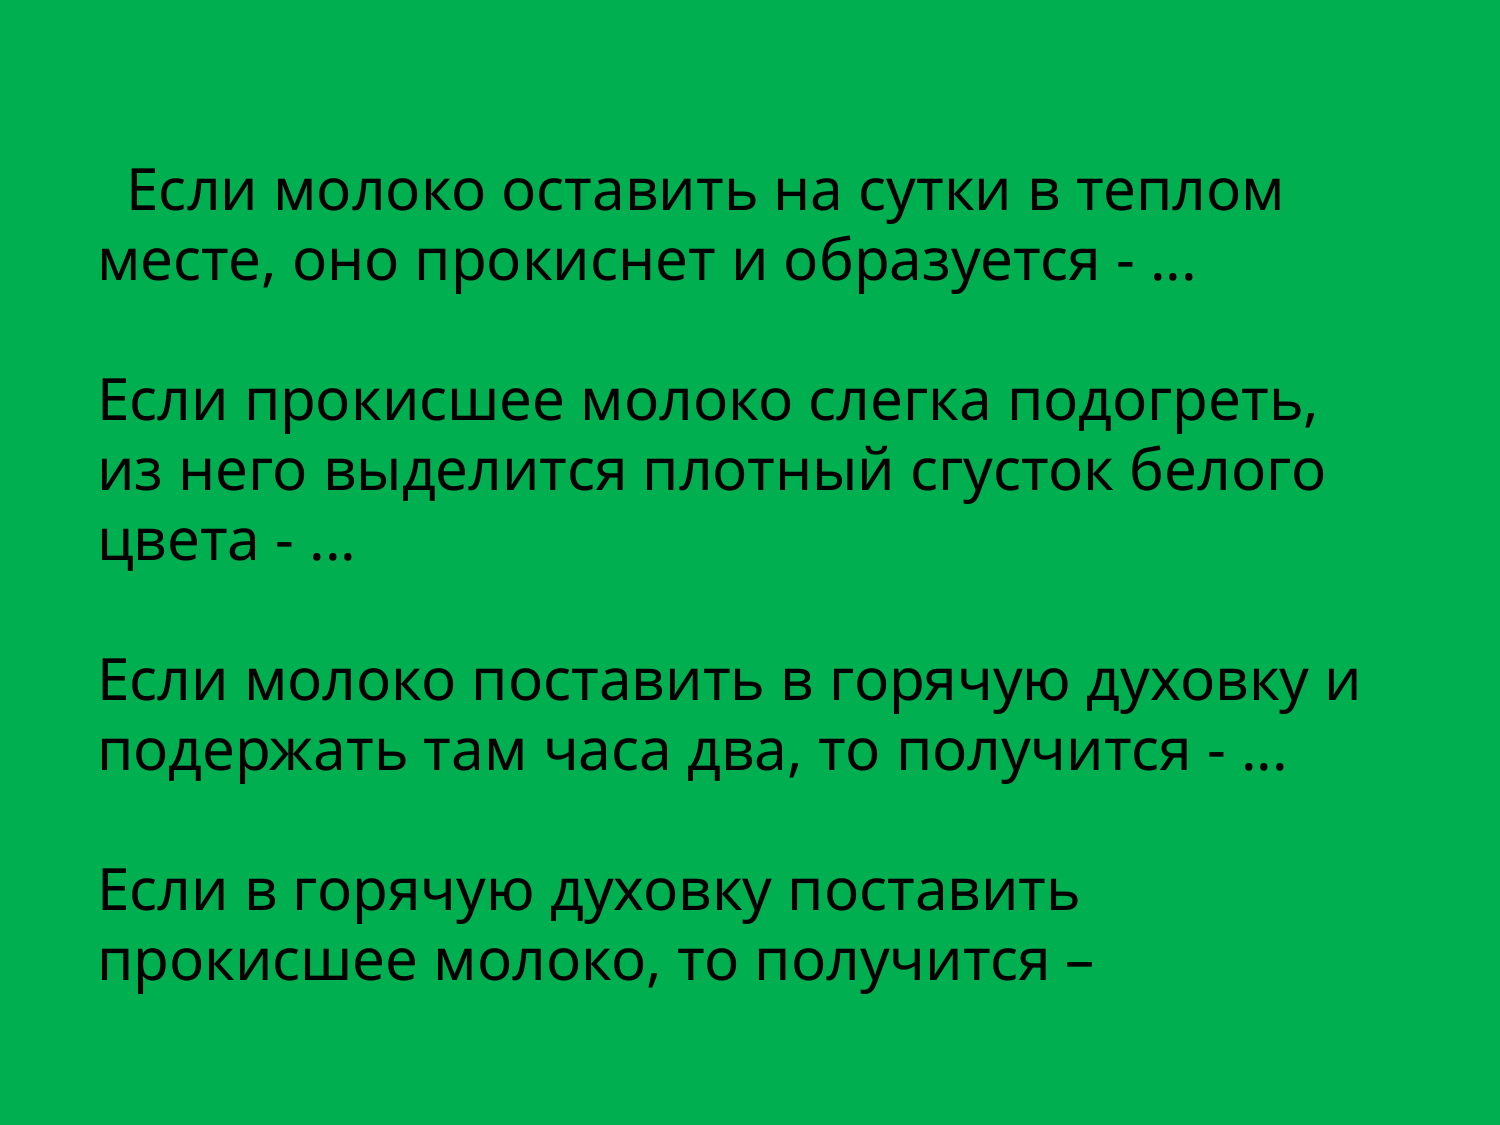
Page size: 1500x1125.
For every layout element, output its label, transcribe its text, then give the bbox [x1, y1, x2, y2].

text_box Если молоко оставить на сутки в теплом месте, оно прокиснет и образуется - ... Если прокисшее молоко слегка подогреть, из него выделится плотный сгусток белого цвета - ... Если молоко поставить в горячую духовку и подержать там часа два, то получится - ... Если в горячую духовку поставить прокисшее молоко, то получится – [82, 144, 1383, 1000]
